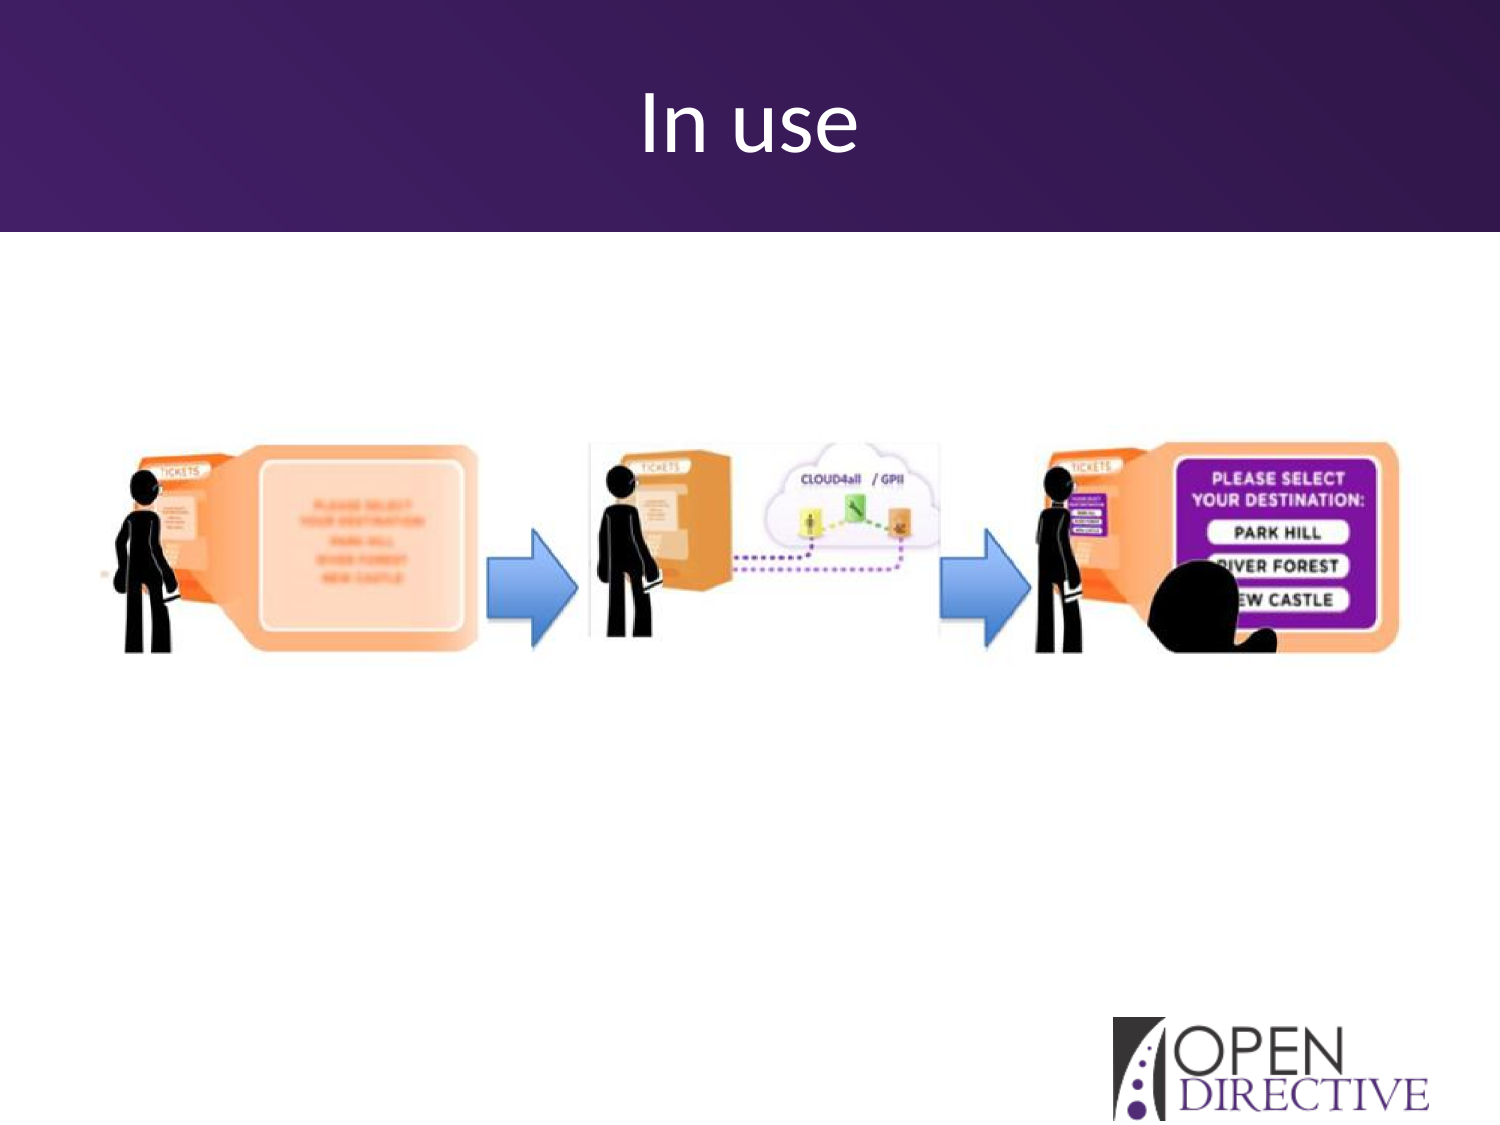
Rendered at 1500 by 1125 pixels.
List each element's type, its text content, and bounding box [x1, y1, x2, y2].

picture [1113, 1017, 1429, 1121]
title In use [0, 0, 1500, 232]
picture [74, 281, 1426, 844]
